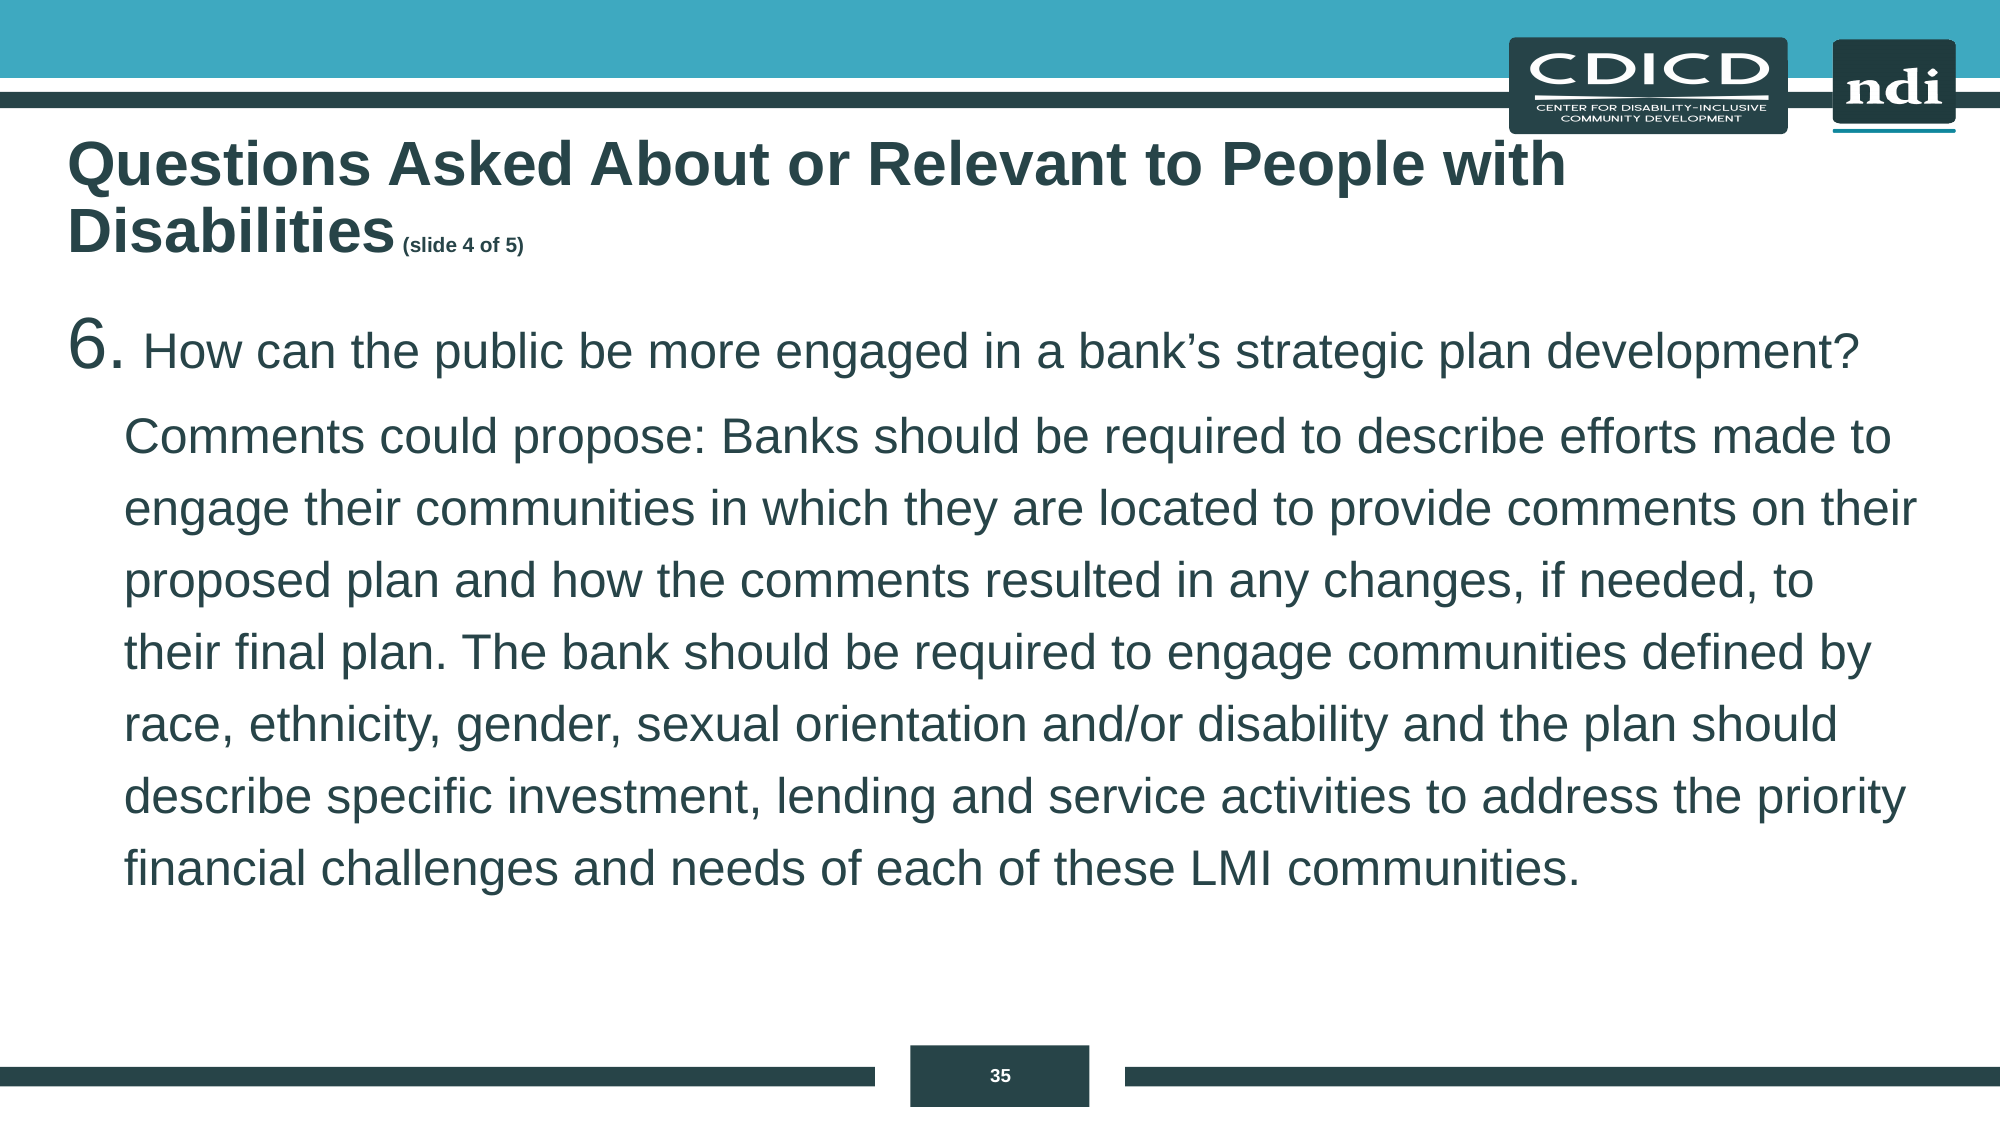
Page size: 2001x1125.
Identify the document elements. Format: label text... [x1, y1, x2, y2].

slide_number 35 [923, 1045, 1078, 1106]
title Questions Asked About or Relevant to People with Disabilities (slide 4 of 5) [52, 120, 1748, 278]
picture [1817, 34, 1971, 138]
picture [1509, 37, 1788, 135]
list How can the public be more engaged in a bank’s strategic plan development? Comments could propose: Banks should be required to describe efforts made to engage their communities in which they are located to provide comments on their proposed plan and how the comments resulted in any changes, if needed, to their final plan. The bank should be required to engage communities defined by race, ethnicity, gender, sexual orientation and/or disability and the plan should describe specific investment, lending and service activities to address the priority financial challenges and needs of each of these LMI communities. [52, 299, 1939, 1023]
